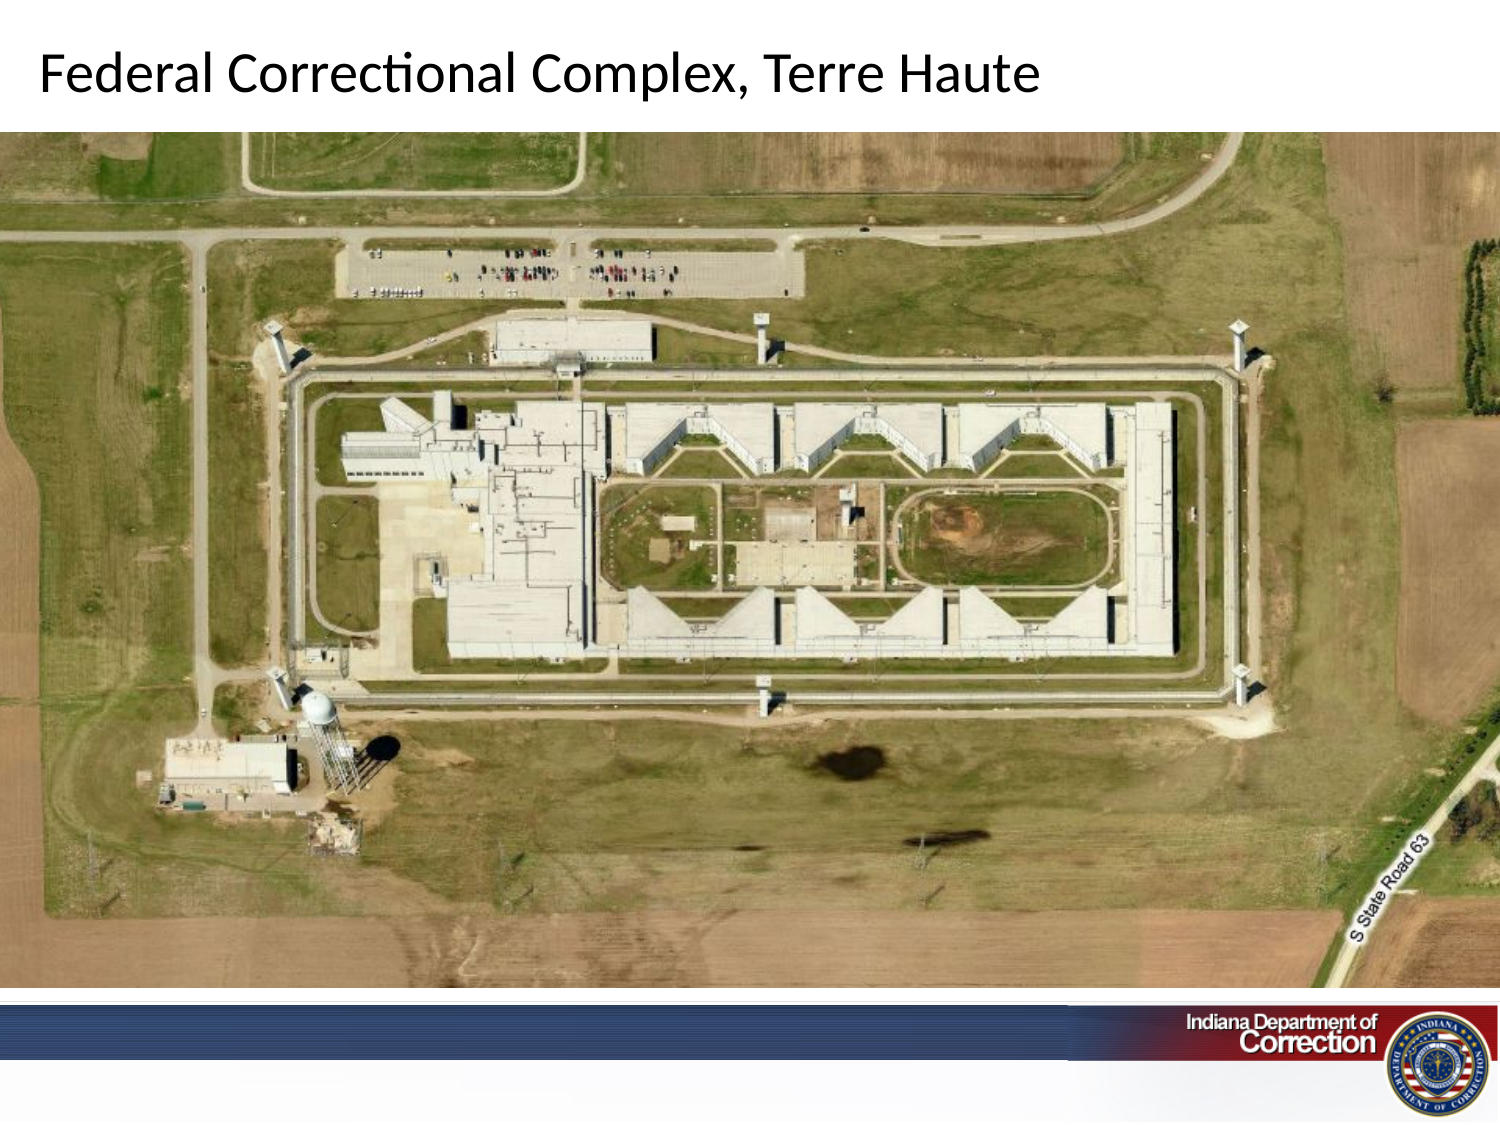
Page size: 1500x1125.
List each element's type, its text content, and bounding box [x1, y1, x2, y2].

picture [0, 132, 1500, 988]
title Federal Correctional Complex, Terre Haute [24, 24, 1463, 113]
picture [0, 1001, 1500, 1124]
